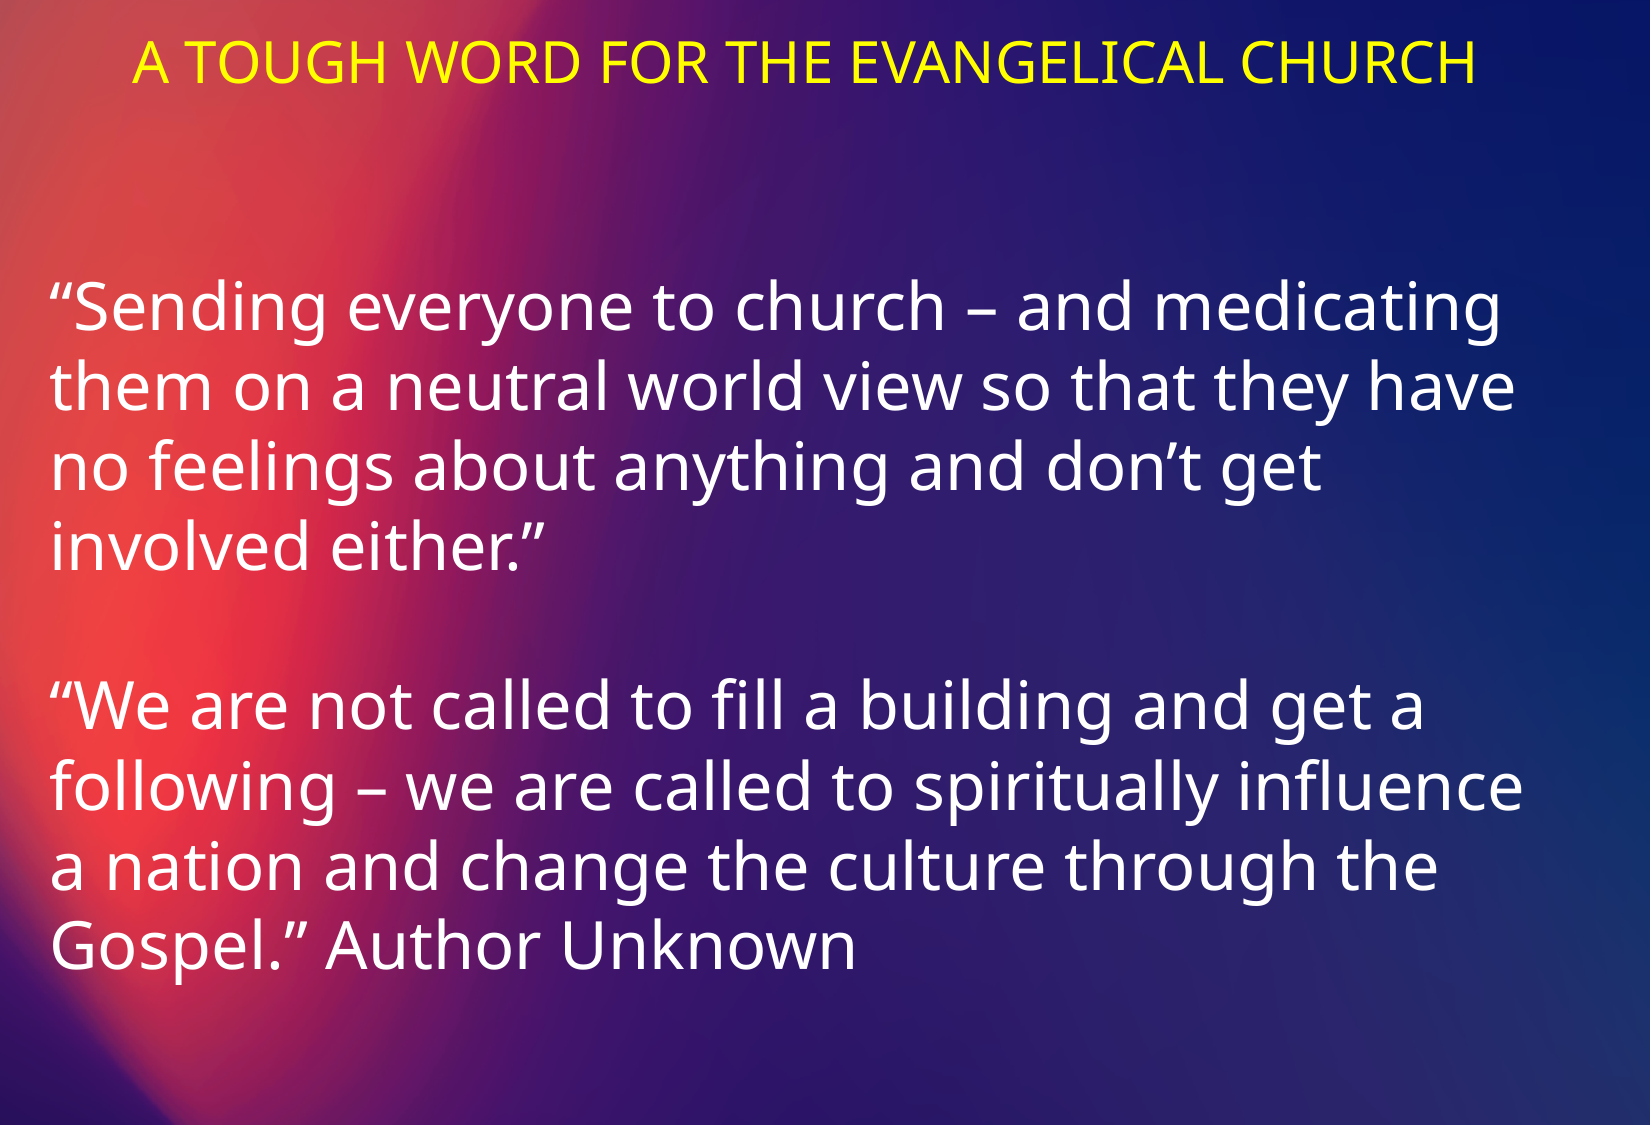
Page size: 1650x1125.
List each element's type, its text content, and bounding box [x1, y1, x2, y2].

text_box “Sending everyone to church – and medicating them on a neutral world view so that they have no feelings about anything and don’t get involved either.” “We are not called to fill a building and get a following – we are called to spiritually influence a nation and change the culture through the Gospel.” Author Unknown [34, 256, 1577, 991]
picture [0, 0, 1650, 1125]
text_box A TOUGH WORD FOR THE EVANGELICAL CHURCH [0, 17, 1612, 173]
